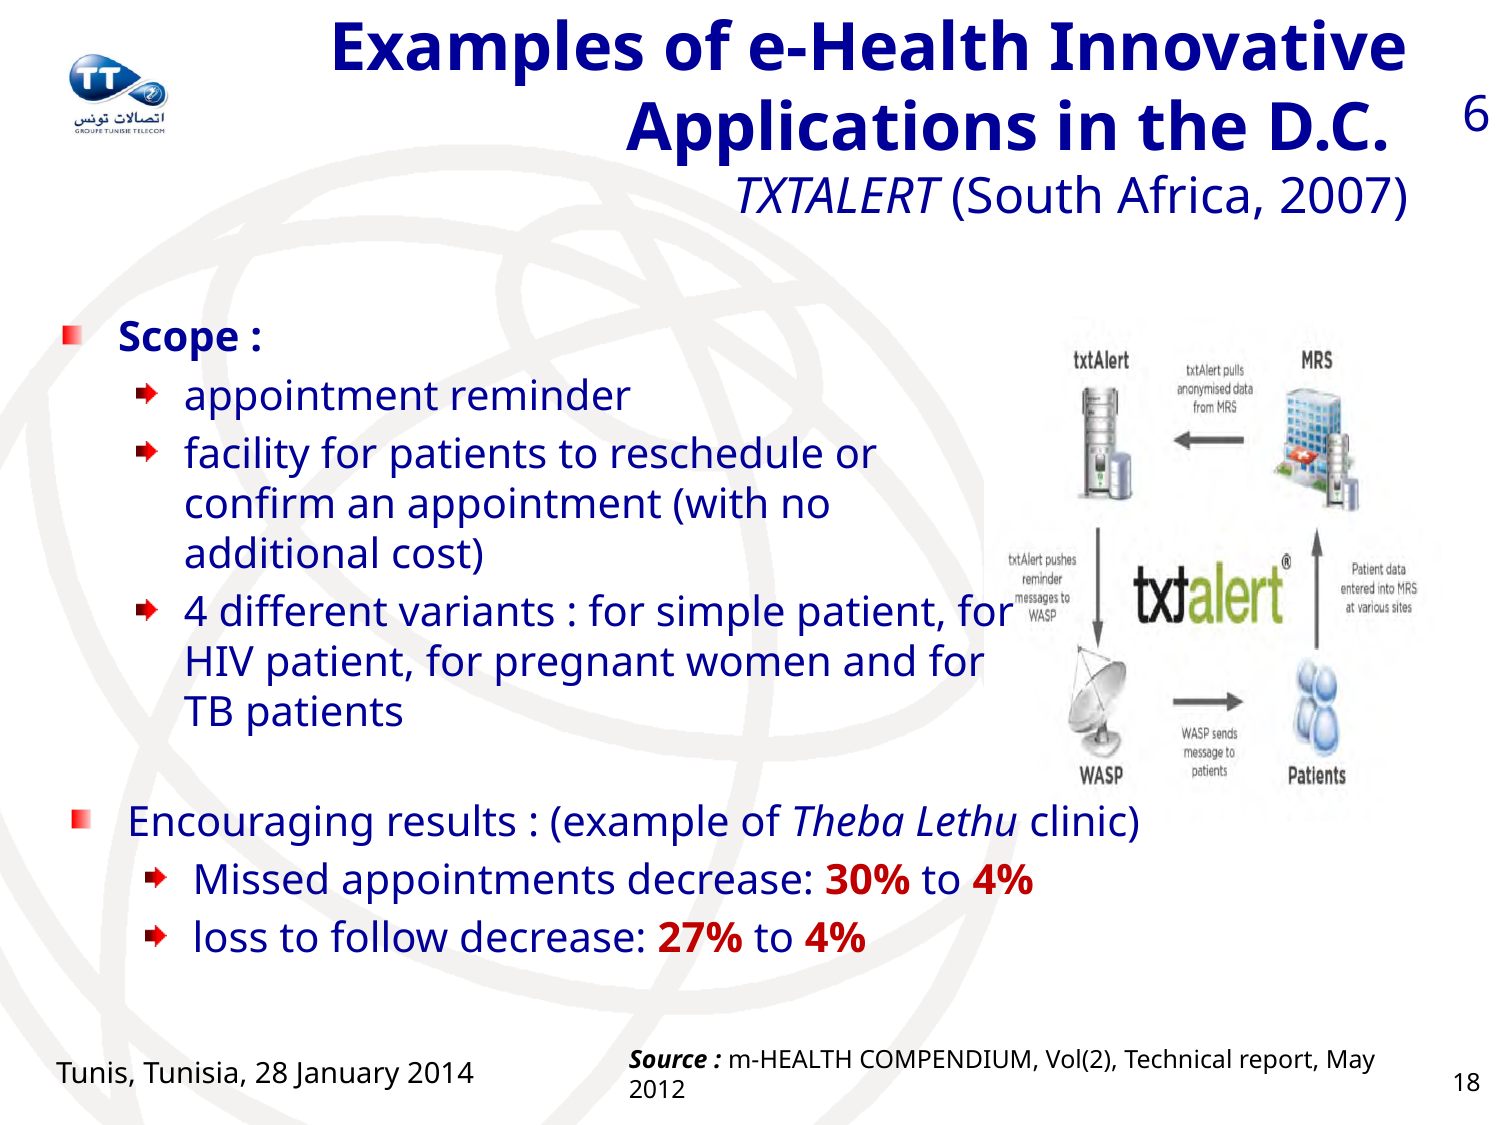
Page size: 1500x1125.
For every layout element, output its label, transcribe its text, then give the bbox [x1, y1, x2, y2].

slide_number 18 [1271, 1058, 1497, 1125]
picture [145, 867, 167, 888]
text_box Encouraging results : (example of Theba Lethu clinic) Missed appointments decrease: 30% to 4% loss to follow decrease: 27% to 4% [55, 786, 1325, 969]
text_box Source : m-HEALTH COMPENDIUM, Vol(2), Technical report, May 2012 [614, 956, 1400, 1112]
picture [0, 232, 1442, 1125]
picture [61, 324, 84, 347]
picture [136, 599, 158, 621]
list Scope : appointment reminder facility for patients to reschedule or confirm an appointment (with no additional cost) 4 different variants : for simple patient, for HIV patient, for pregnant women and for TB patients [46, 302, 1032, 924]
picture [136, 441, 158, 462]
text_box 6 [1423, 0, 1500, 228]
picture [70, 808, 93, 831]
text_box Examples of e-Health Innovative Applications in the D.C. TXTALERT (South Africa, 2007) [0, 0, 1424, 232]
picture [136, 383, 158, 404]
text_box Tunis, Tunisia, 28 January 2014 [41, 1046, 614, 1091]
picture [145, 925, 167, 947]
